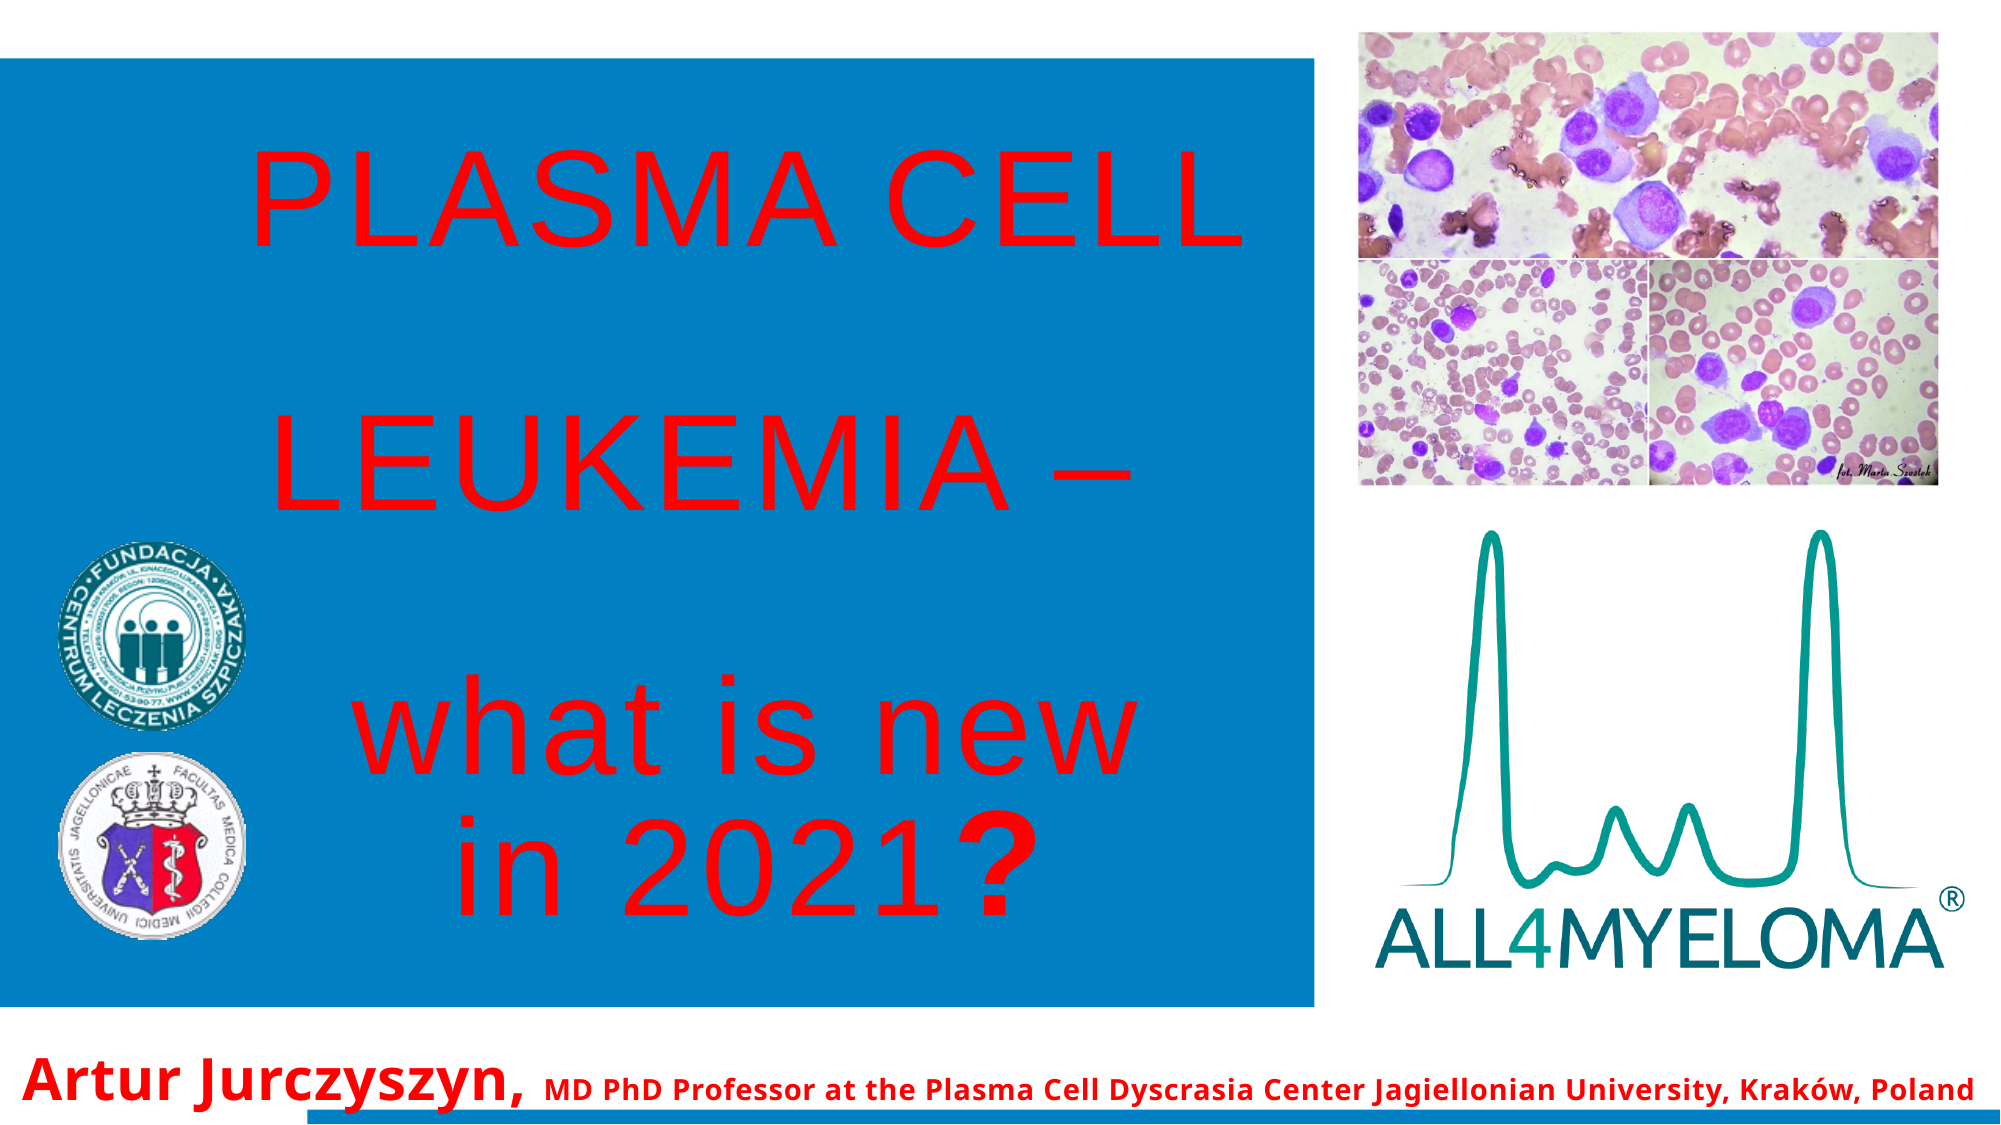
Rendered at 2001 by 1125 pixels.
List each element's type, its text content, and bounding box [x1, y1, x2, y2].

picture [500, 842, 557, 914]
picture [625, 820, 687, 914]
picture [462, 843, 473, 914]
picture [357, 152, 416, 245]
picture [59, 543, 245, 730]
picture [637, 152, 728, 245]
picture [1355, 30, 1940, 487]
picture [879, 821, 937, 914]
picture [533, 151, 611, 247]
picture [707, 820, 772, 916]
picture [59, 753, 245, 939]
picture [960, 811, 1034, 883]
picture [748, 152, 836, 245]
picture [792, 820, 854, 914]
picture [258, 152, 330, 245]
picture [890, 151, 975, 247]
picture [462, 816, 473, 826]
picture [430, 152, 518, 245]
picture [1182, 152, 1241, 245]
picture [1355, 517, 1980, 995]
picture [985, 896, 1005, 914]
text_box Artur Jurczyszyn, MD PhD Professor at the Plasma Cell Dyscrasia Center Jagiellonian University, Kraków, Poland [14, 1012, 1995, 1125]
picture [1099, 152, 1158, 245]
picture [1001, 152, 1074, 245]
title PLASMA CELL LEUKEMIA – what is new in 2021? [245, 300, 1252, 785]
